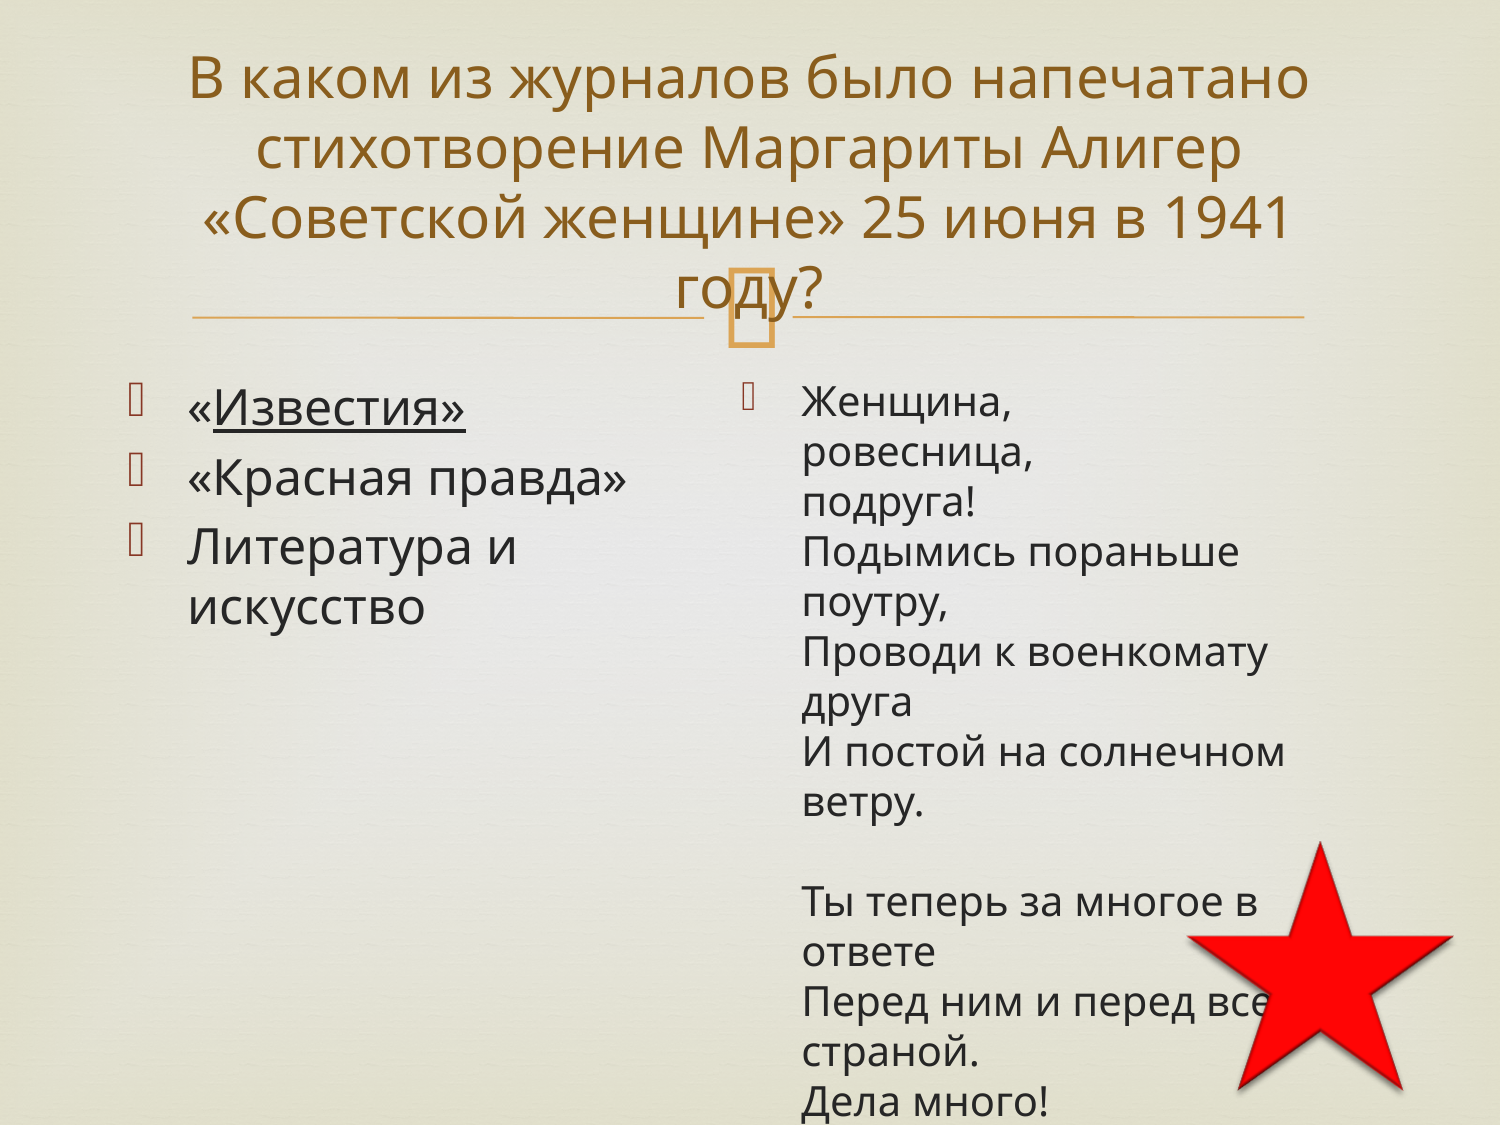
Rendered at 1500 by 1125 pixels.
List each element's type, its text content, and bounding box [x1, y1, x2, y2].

title В каком из журналов было напечатано стихотворение Маргариты Алигер «Советской женщине» 25 июня в 1941 году? [112, 93, 1386, 267]
list Женщина, ровесница, подруга! Подымись пораньше поутру, Проводи к военкомату друга И постой на солнечном ветру. Ты теперь за многое в ответе Перед ним и перед всей страной. Дела много! Дома ждут нас дети. Возвращайся, женщина, домой… [726, 367, 1386, 1071]
list «Известия» «Красная правда» Литература и искусство [112, 367, 726, 1004]
picture [1174, 833, 1464, 1105]
